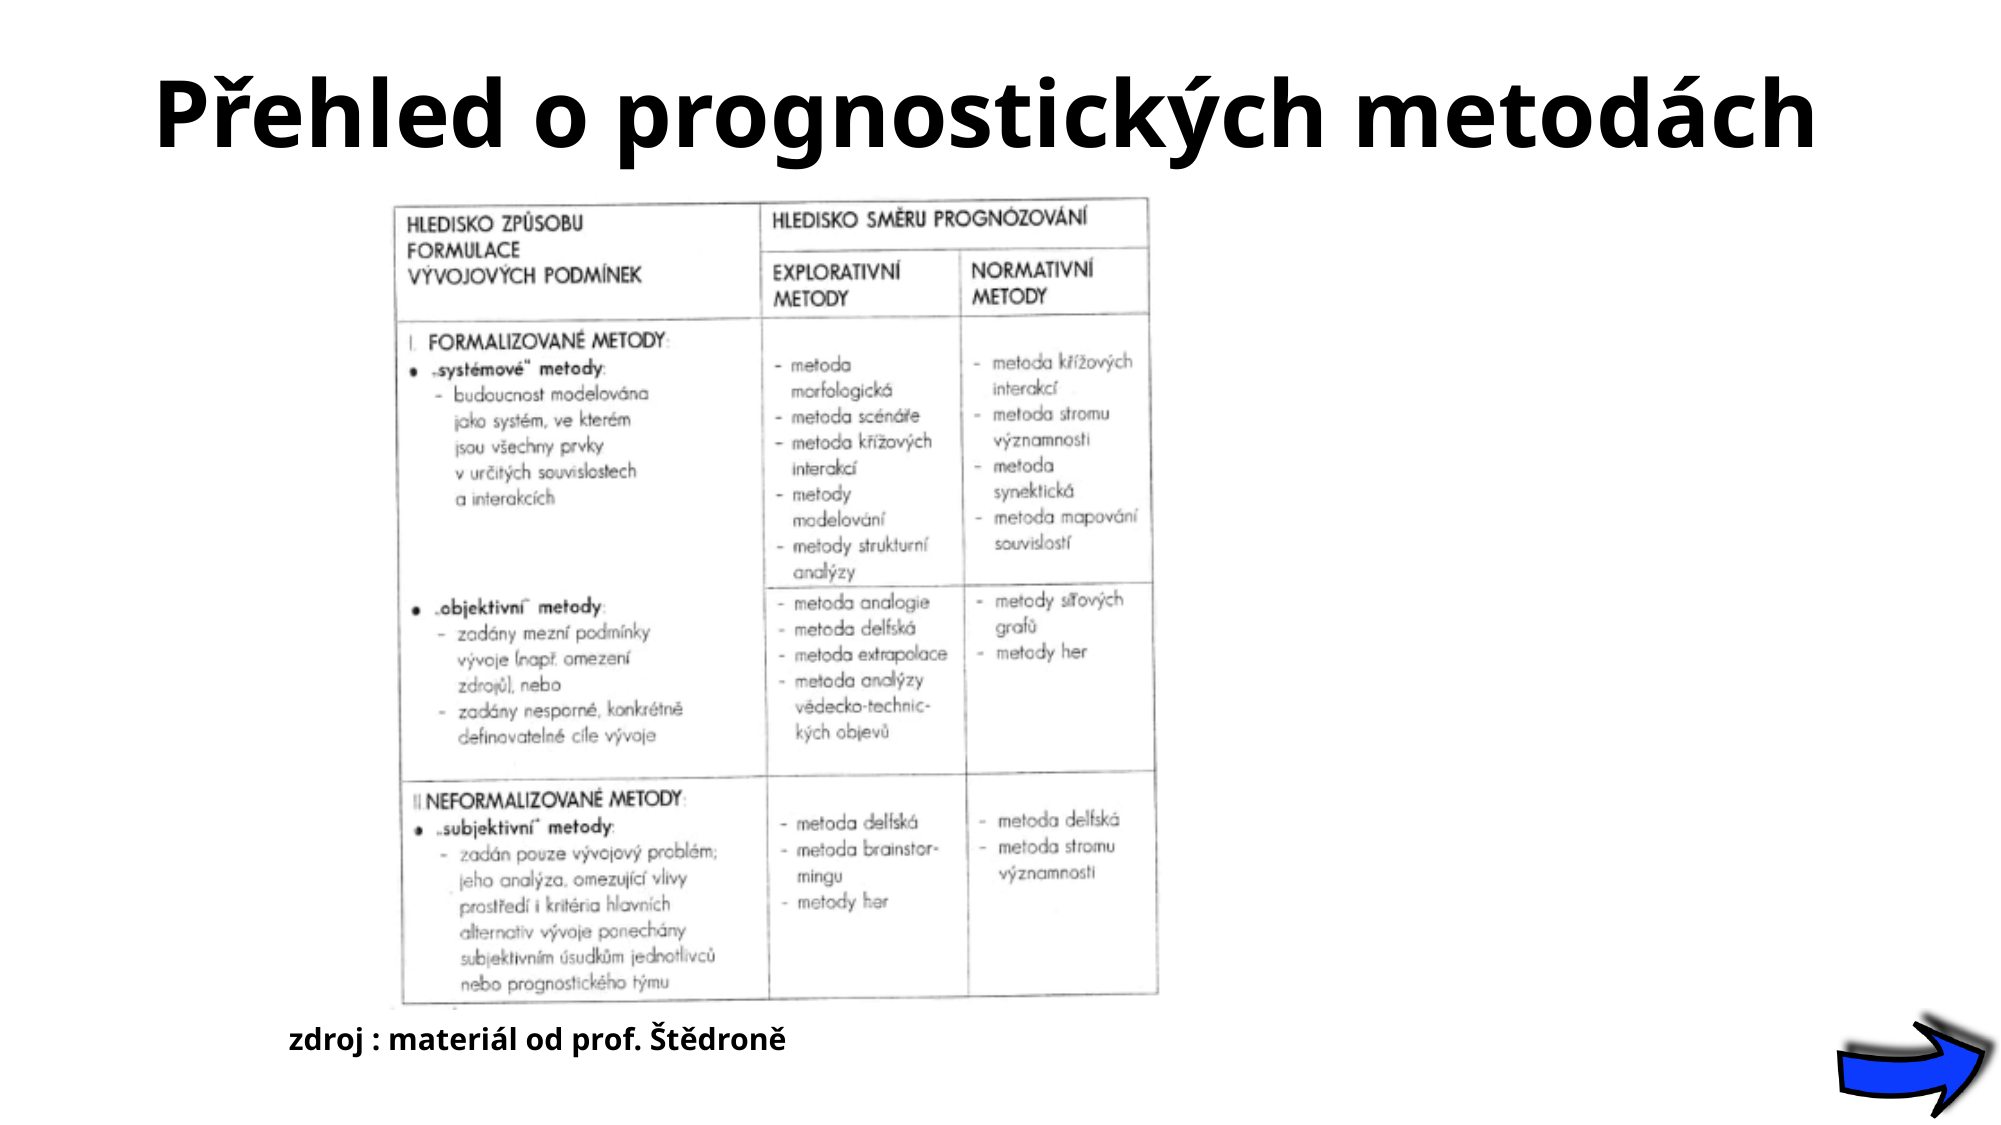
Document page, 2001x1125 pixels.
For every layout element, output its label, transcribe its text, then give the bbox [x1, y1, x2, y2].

title Přehled o prognostických metodách zdroj : materiál od prof. Štědroně [137, 59, 1863, 1093]
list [387, 194, 1163, 1010]
picture [1833, 1008, 2000, 1121]
